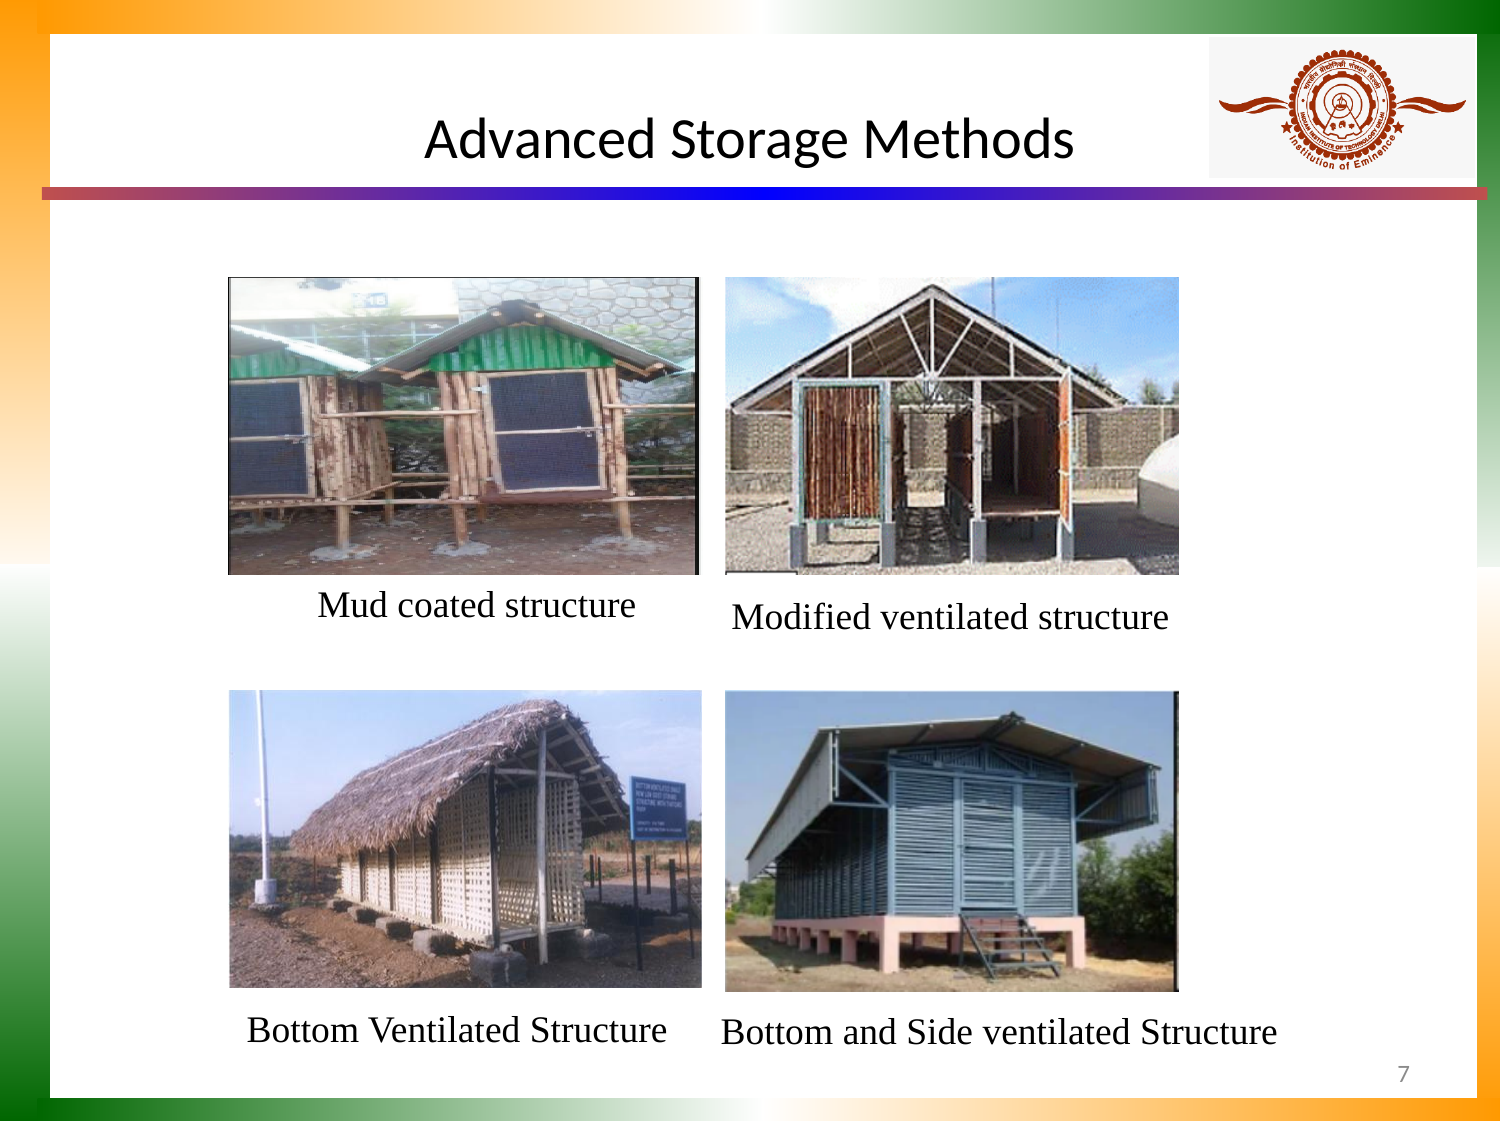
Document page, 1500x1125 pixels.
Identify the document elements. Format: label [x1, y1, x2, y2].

text_box [0, 0, 1500, 1121]
